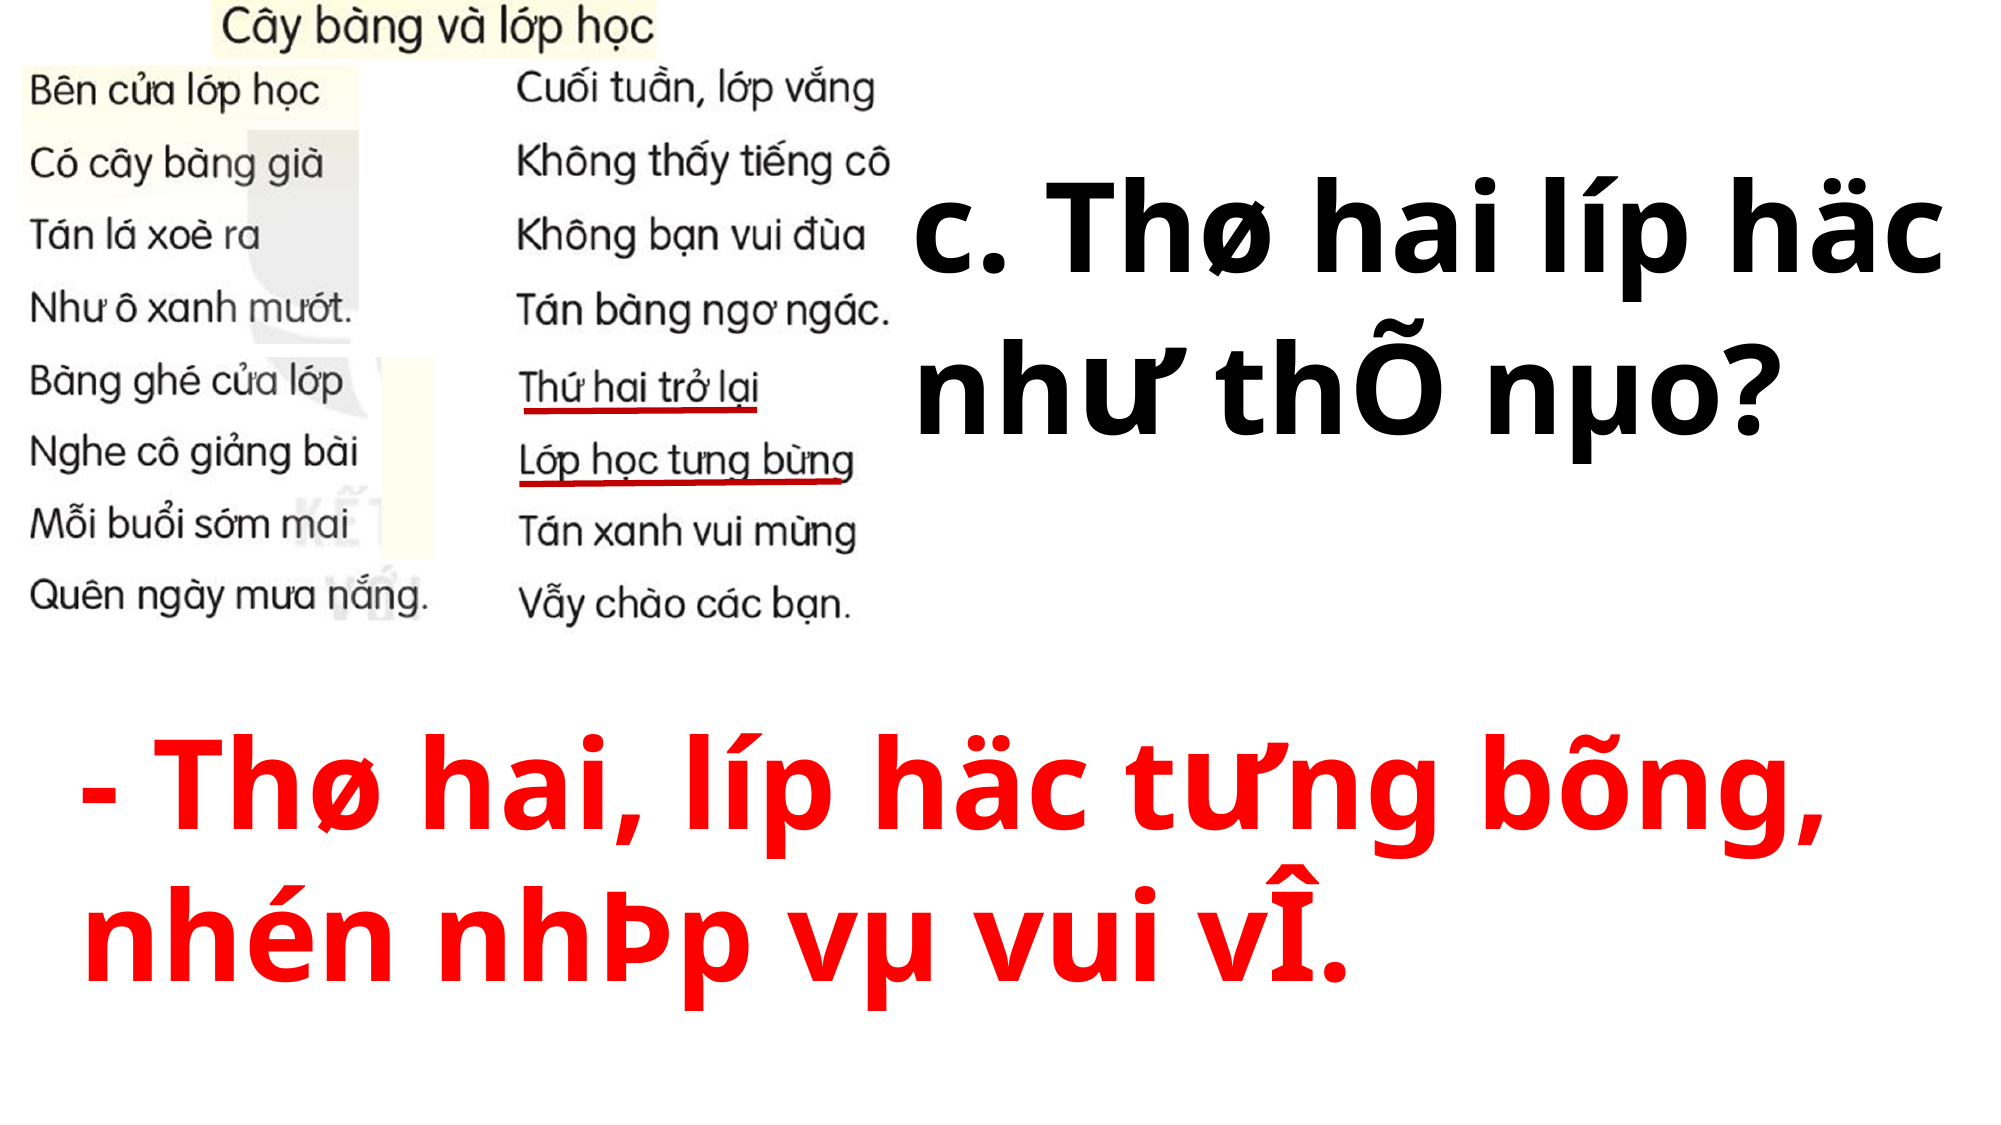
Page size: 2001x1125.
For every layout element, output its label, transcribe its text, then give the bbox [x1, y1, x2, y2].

picture [503, 358, 879, 635]
text_box c. Thø hai líp häc nh­ư thÕ nµo? [897, 140, 2000, 470]
picture [211, 0, 898, 342]
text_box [519, 481, 842, 485]
picture [22, 66, 359, 345]
text_box - Thø hai, líp häc t­ưng bõng, nhén nhÞp vµ vui vÎ. [0, 684, 1982, 1014]
picture [22, 357, 433, 621]
